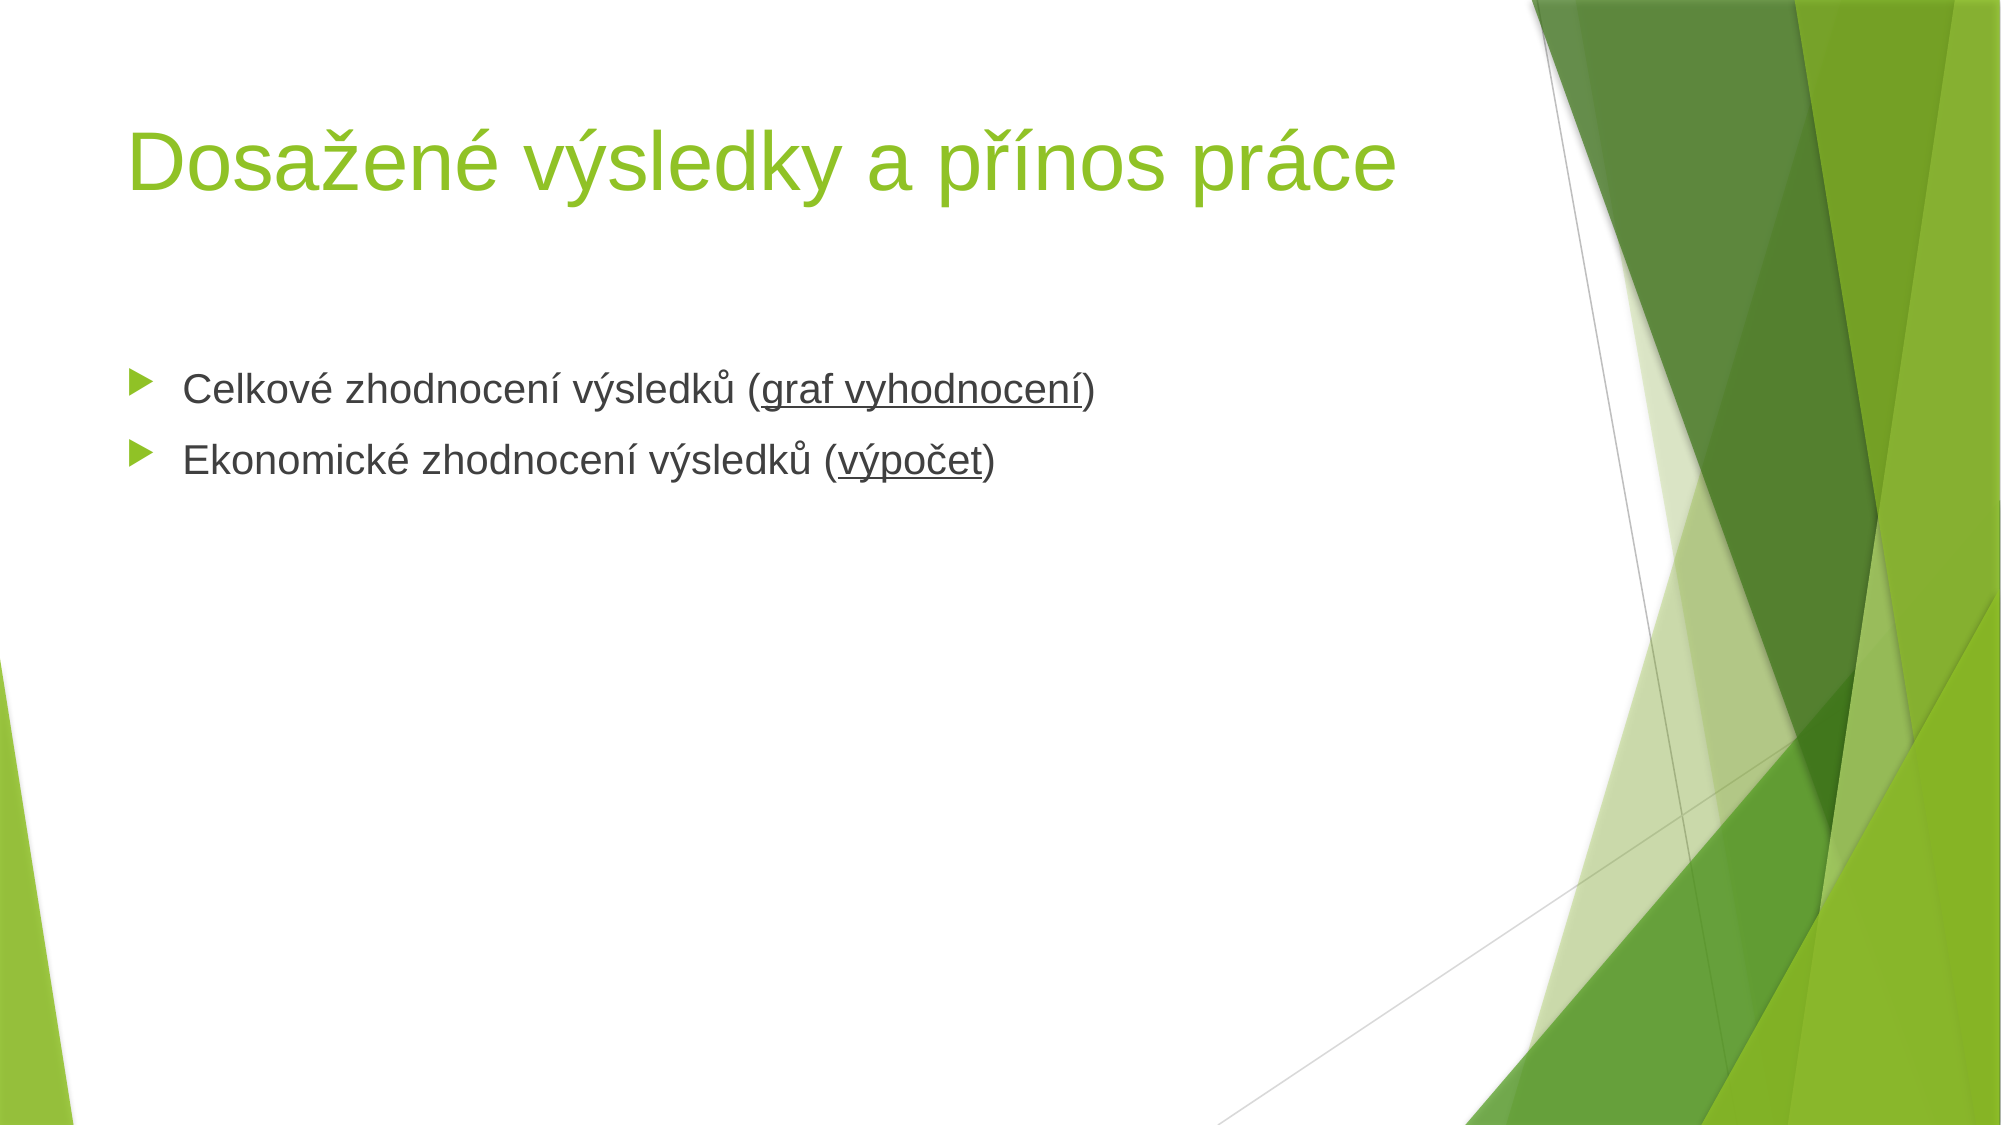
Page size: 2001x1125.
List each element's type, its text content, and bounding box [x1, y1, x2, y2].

list Celkové zhodnocení výsledků (graf vyhodnocení) Ekonomické zhodnocení výsledků (výpočet) [111, 354, 1522, 992]
title Dosažené výsledky a přínos práce [111, 99, 1522, 317]
